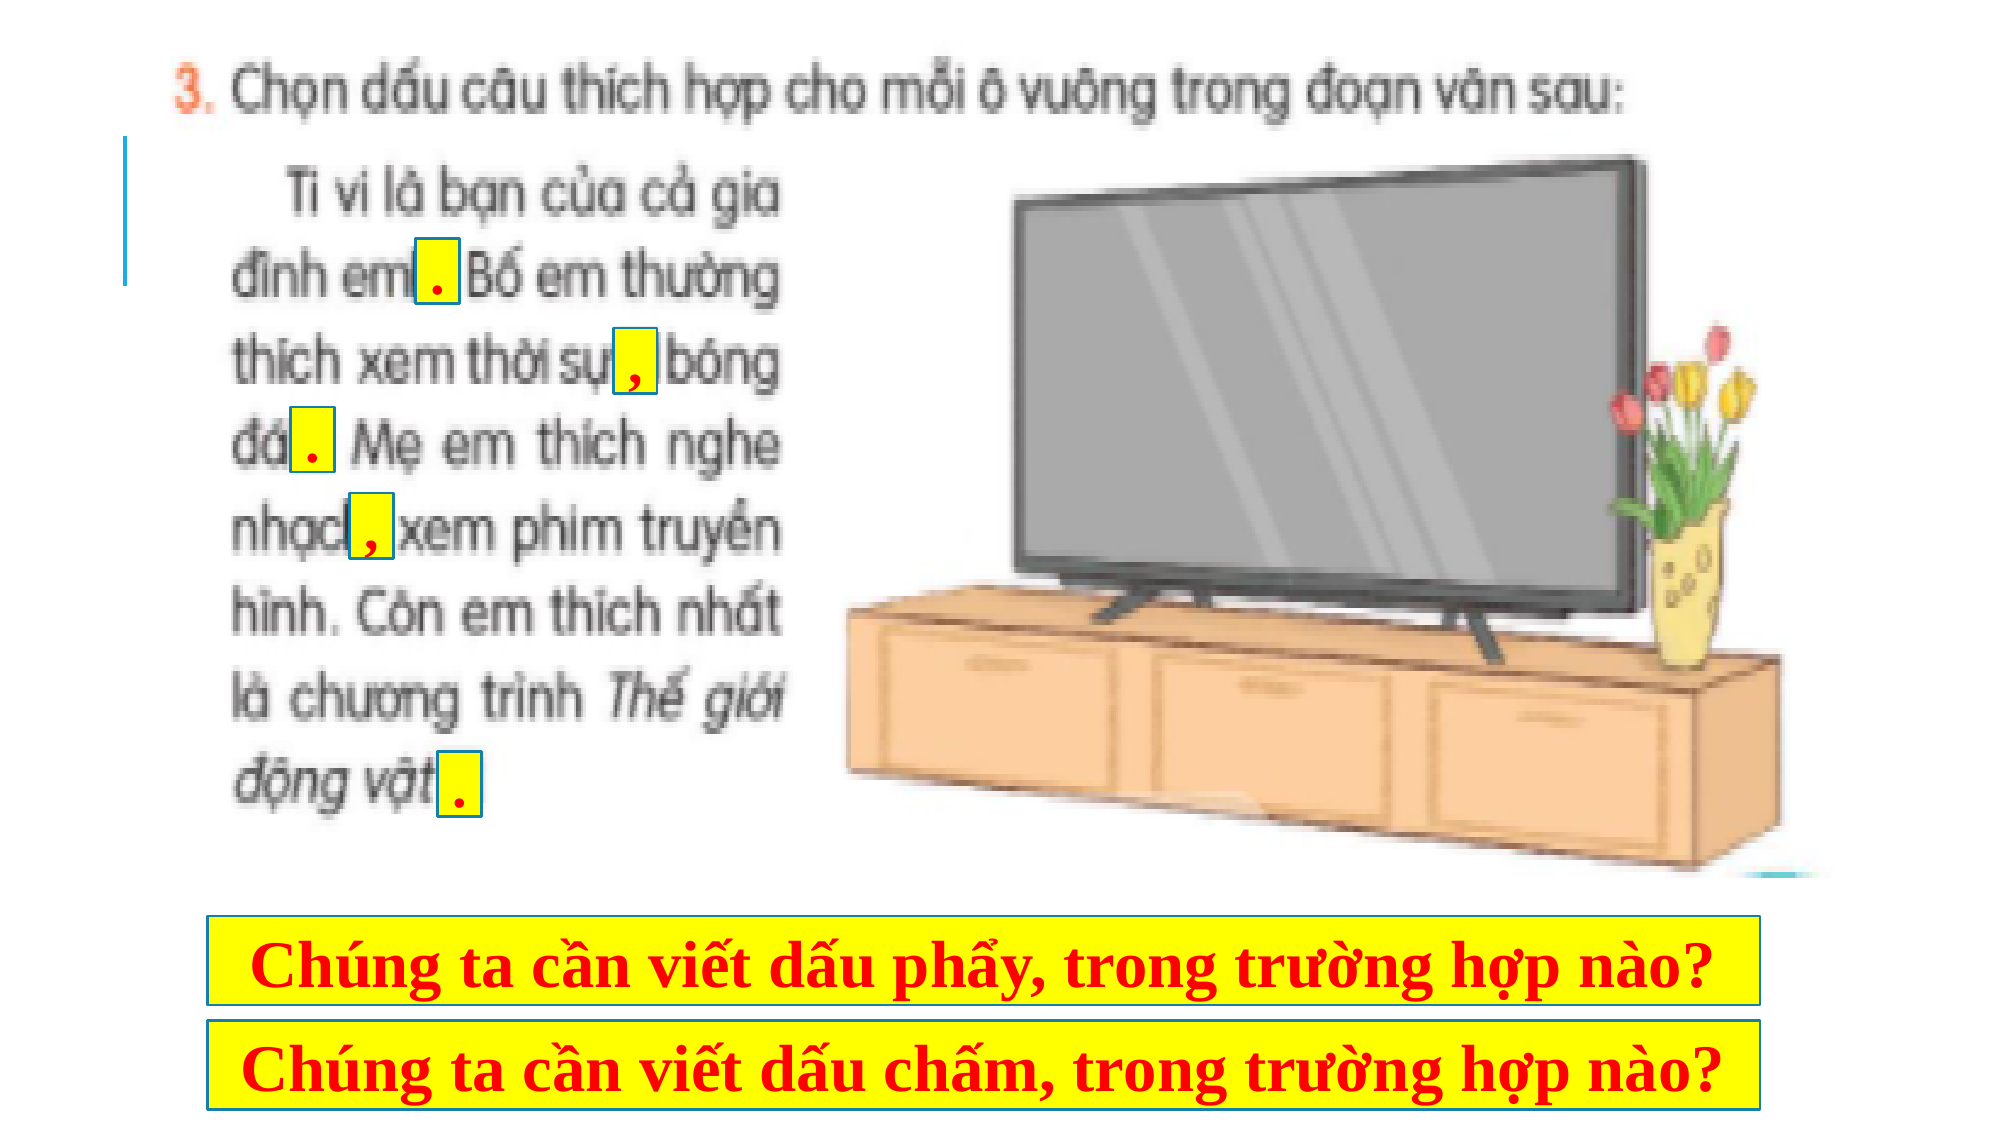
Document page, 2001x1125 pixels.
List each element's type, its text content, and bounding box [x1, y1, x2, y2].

text_box Chúng ta cần viết dấu phẩy, trong trường hợp nào? [206, 915, 1761, 1006]
picture [128, 28, 1907, 878]
text_box Chúng ta cần viết dấu chấm, trong trường hợp nào? [206, 1019, 1761, 1111]
